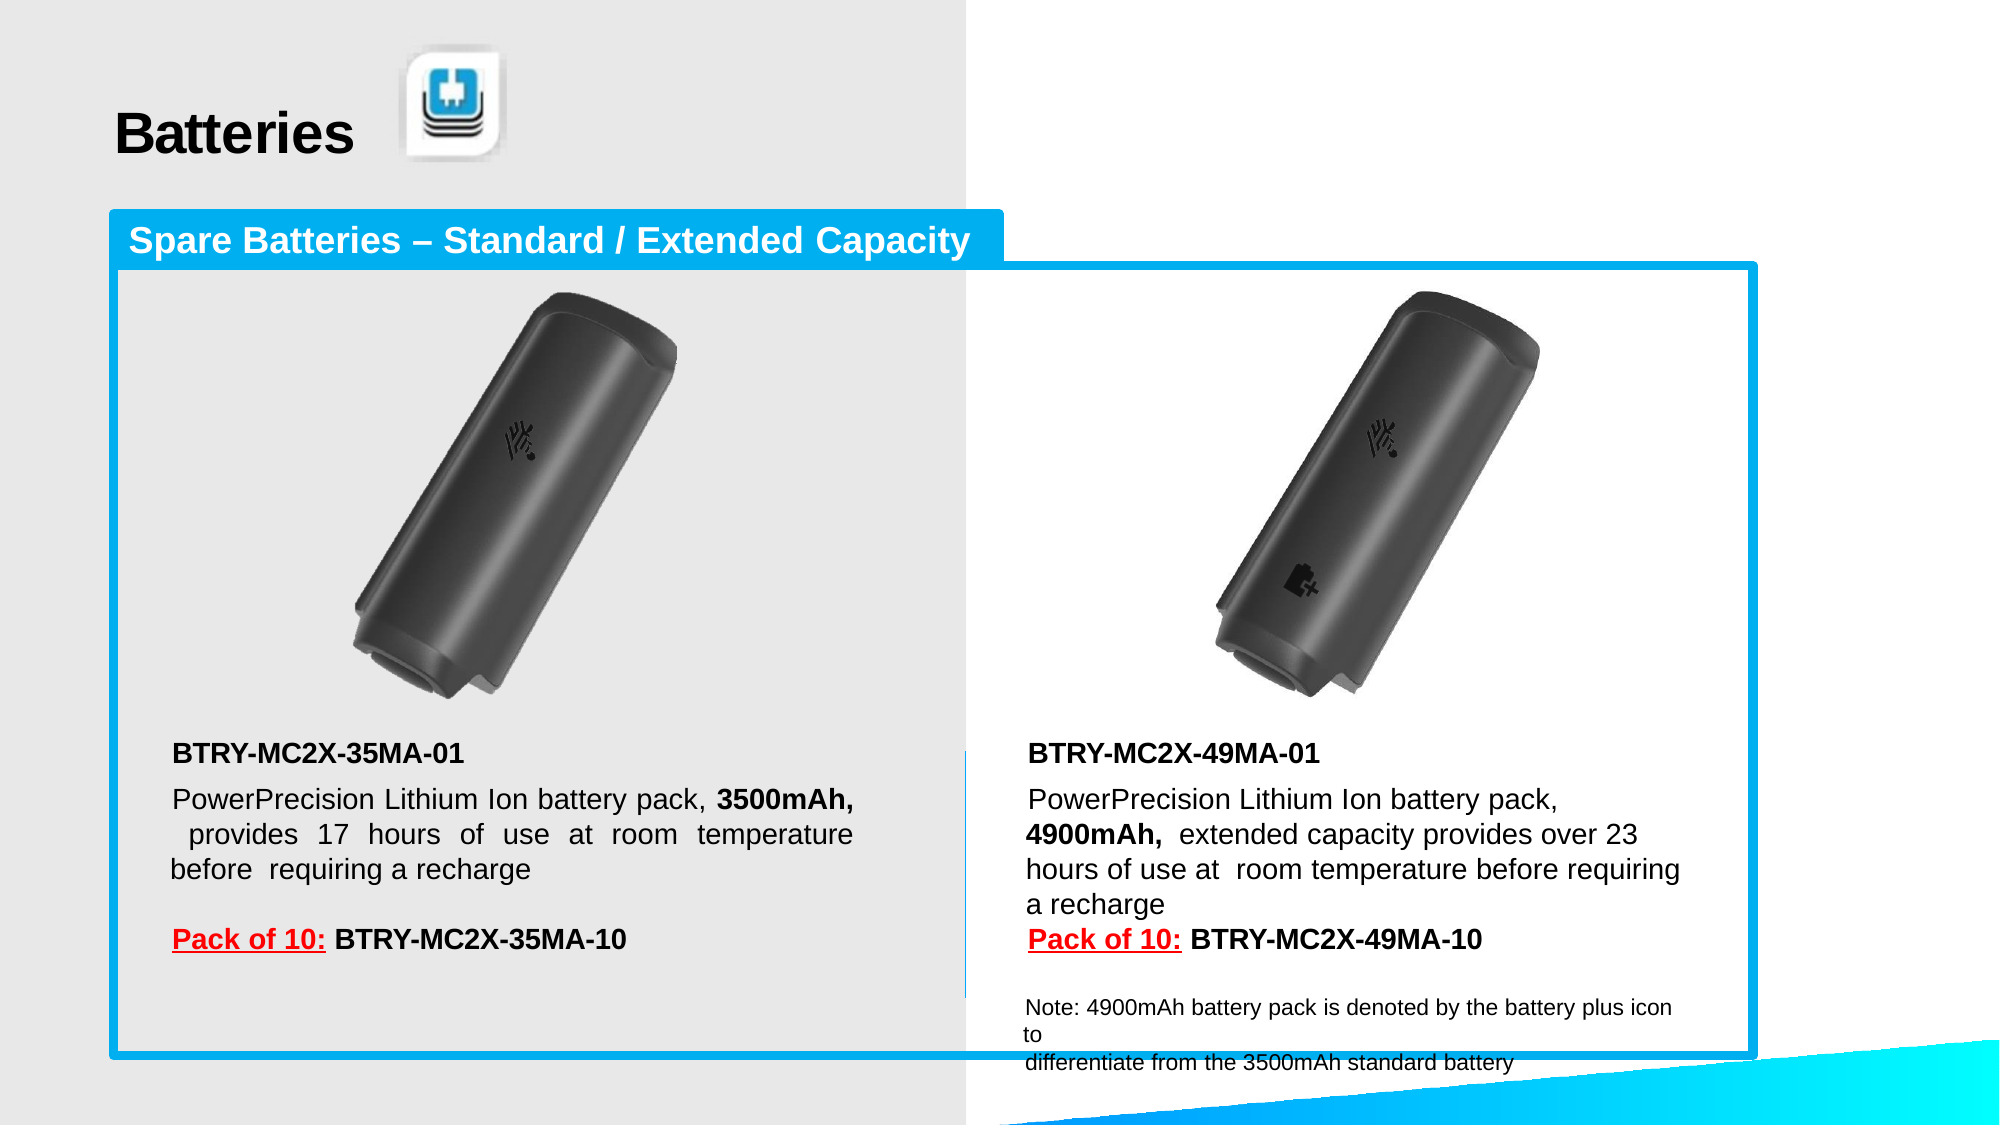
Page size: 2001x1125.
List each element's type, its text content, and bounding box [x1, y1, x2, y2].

text_box [1544, 265, 1754, 1056]
text_box [113, 274, 1023, 1056]
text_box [324, 25, 1541, 998]
title Batteries [112, 94, 318, 170]
text_box [0, 0, 967, 1125]
text_box BTRY-MC2X-49MA-01 PowerPrecision Lithium Ion battery pack, 4900mAh, extended capacity provides over 23 hours of use at room temperature before requiring a recharge [1544, 734, 1703, 920]
text_box [999, 1040, 2000, 1125]
text_box Note: 4900mAh battery pack is denoted by the battery plus icon to differentiate from the 3500mAh standard battery [1023, 992, 1696, 1075]
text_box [113, 213, 318, 266]
